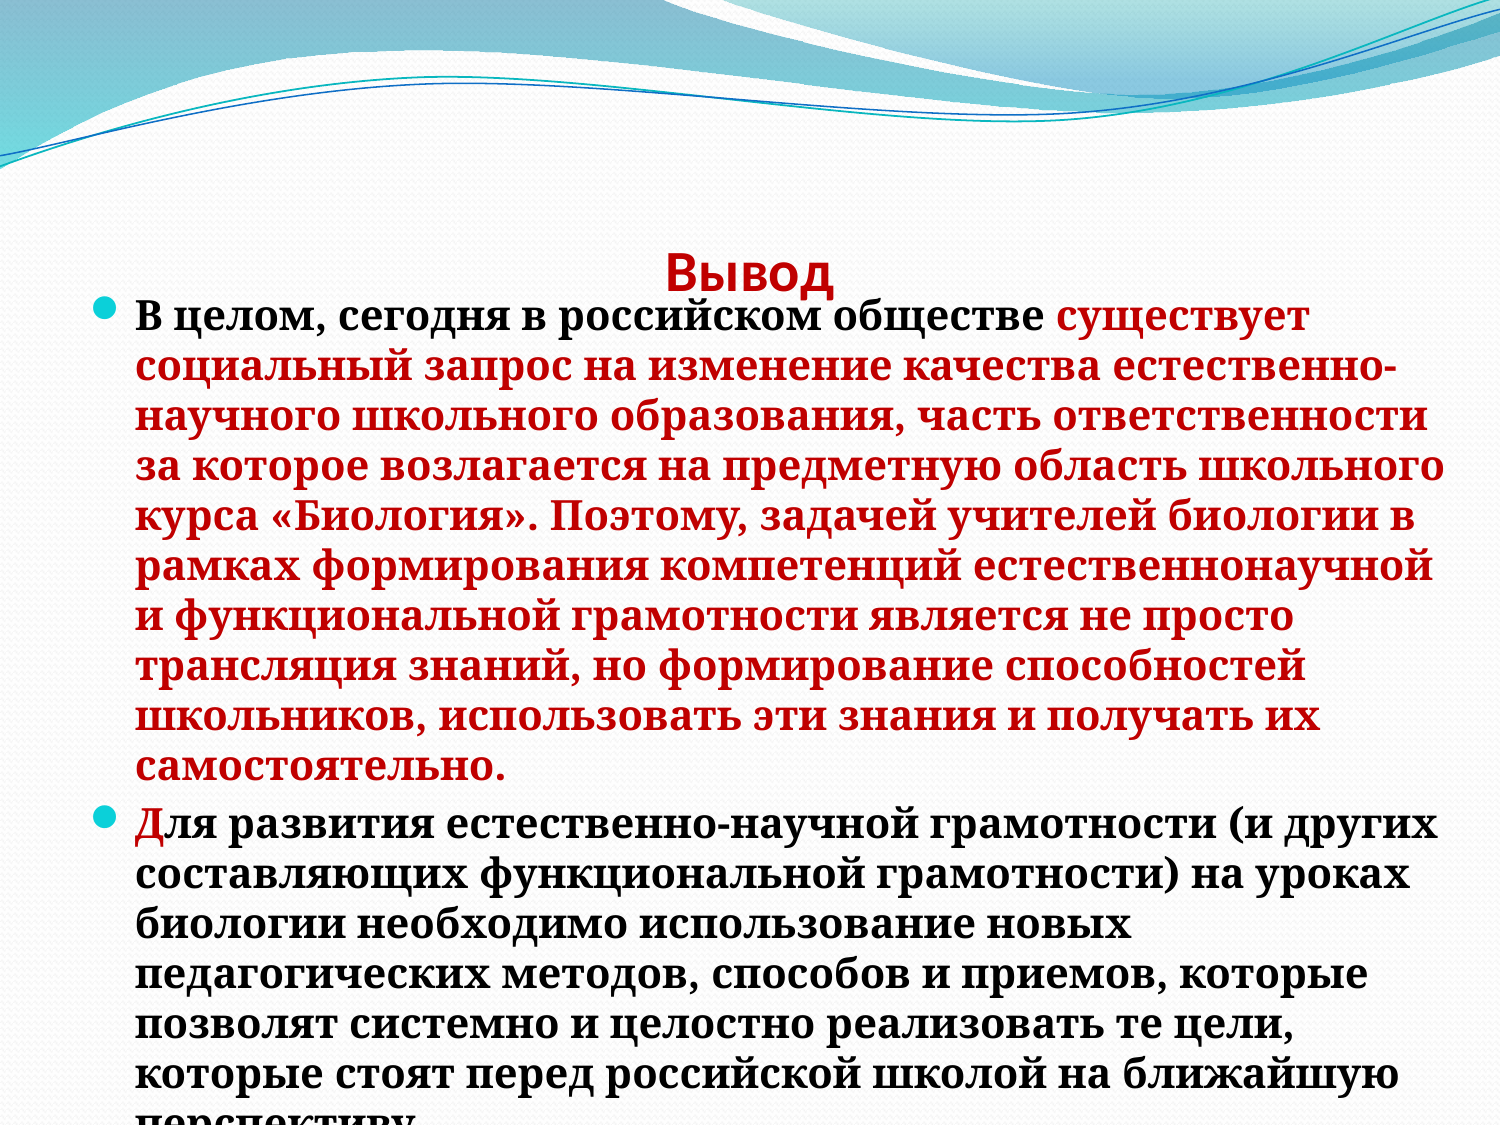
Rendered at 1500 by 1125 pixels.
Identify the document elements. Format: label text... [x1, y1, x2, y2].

title Вывод [75, 115, 1425, 281]
list В целом, сегодня в российском обществе существует социальный запрос на изменение качества естественно-научного школьного образования, часть ответственности за которое возлагается на предметную область школьного курса «Биология». Поэтому, задачей учителей биологии в рамках формирования компетенций естественнонаучной и функциональной грамотности является не просто трансляция знаний, но формирование способностей школьников, использовать эти знания и получать их самостоятельно. Для развития естественно-научной грамотности (и других составляющих функциональной грамотности) на уроках биологии необходимо использование новых педагогических методов, способов и приемов, которые позволят системно и целостно реализовать те цели, которые стоят перед российской школой на ближайшую перспективу [75, 281, 1477, 1102]
